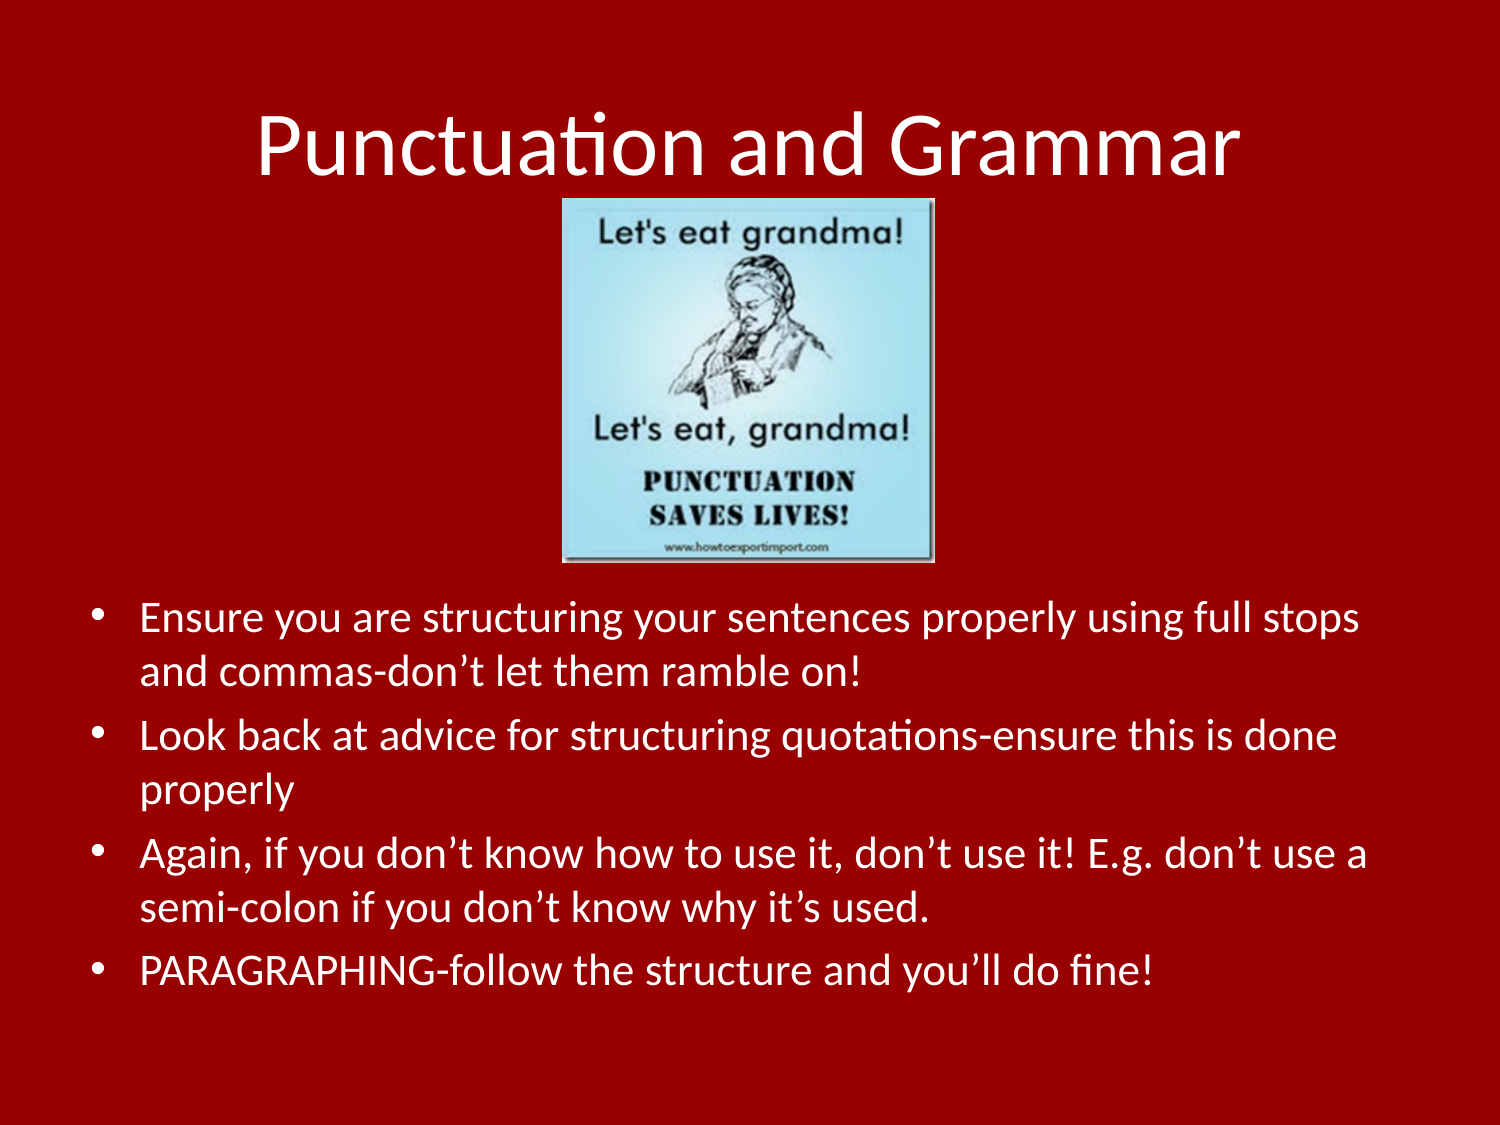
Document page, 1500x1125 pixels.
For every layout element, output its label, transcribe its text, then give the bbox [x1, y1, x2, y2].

title Punctuation and Grammar [75, 45, 1425, 233]
picture [562, 198, 935, 563]
list Ensure you are structuring your sentences properly using full stops and commas-don’t let them ramble on! Look back at advice for structuring quotations-ensure this is done properly Again, if you don’t know how to use it, don’t use it! E.g. don’t use a semi-colon if you don’t know why it’s used. PARAGRAPHING-follow the structure and you’ll do fine! [75, 262, 1425, 1005]
